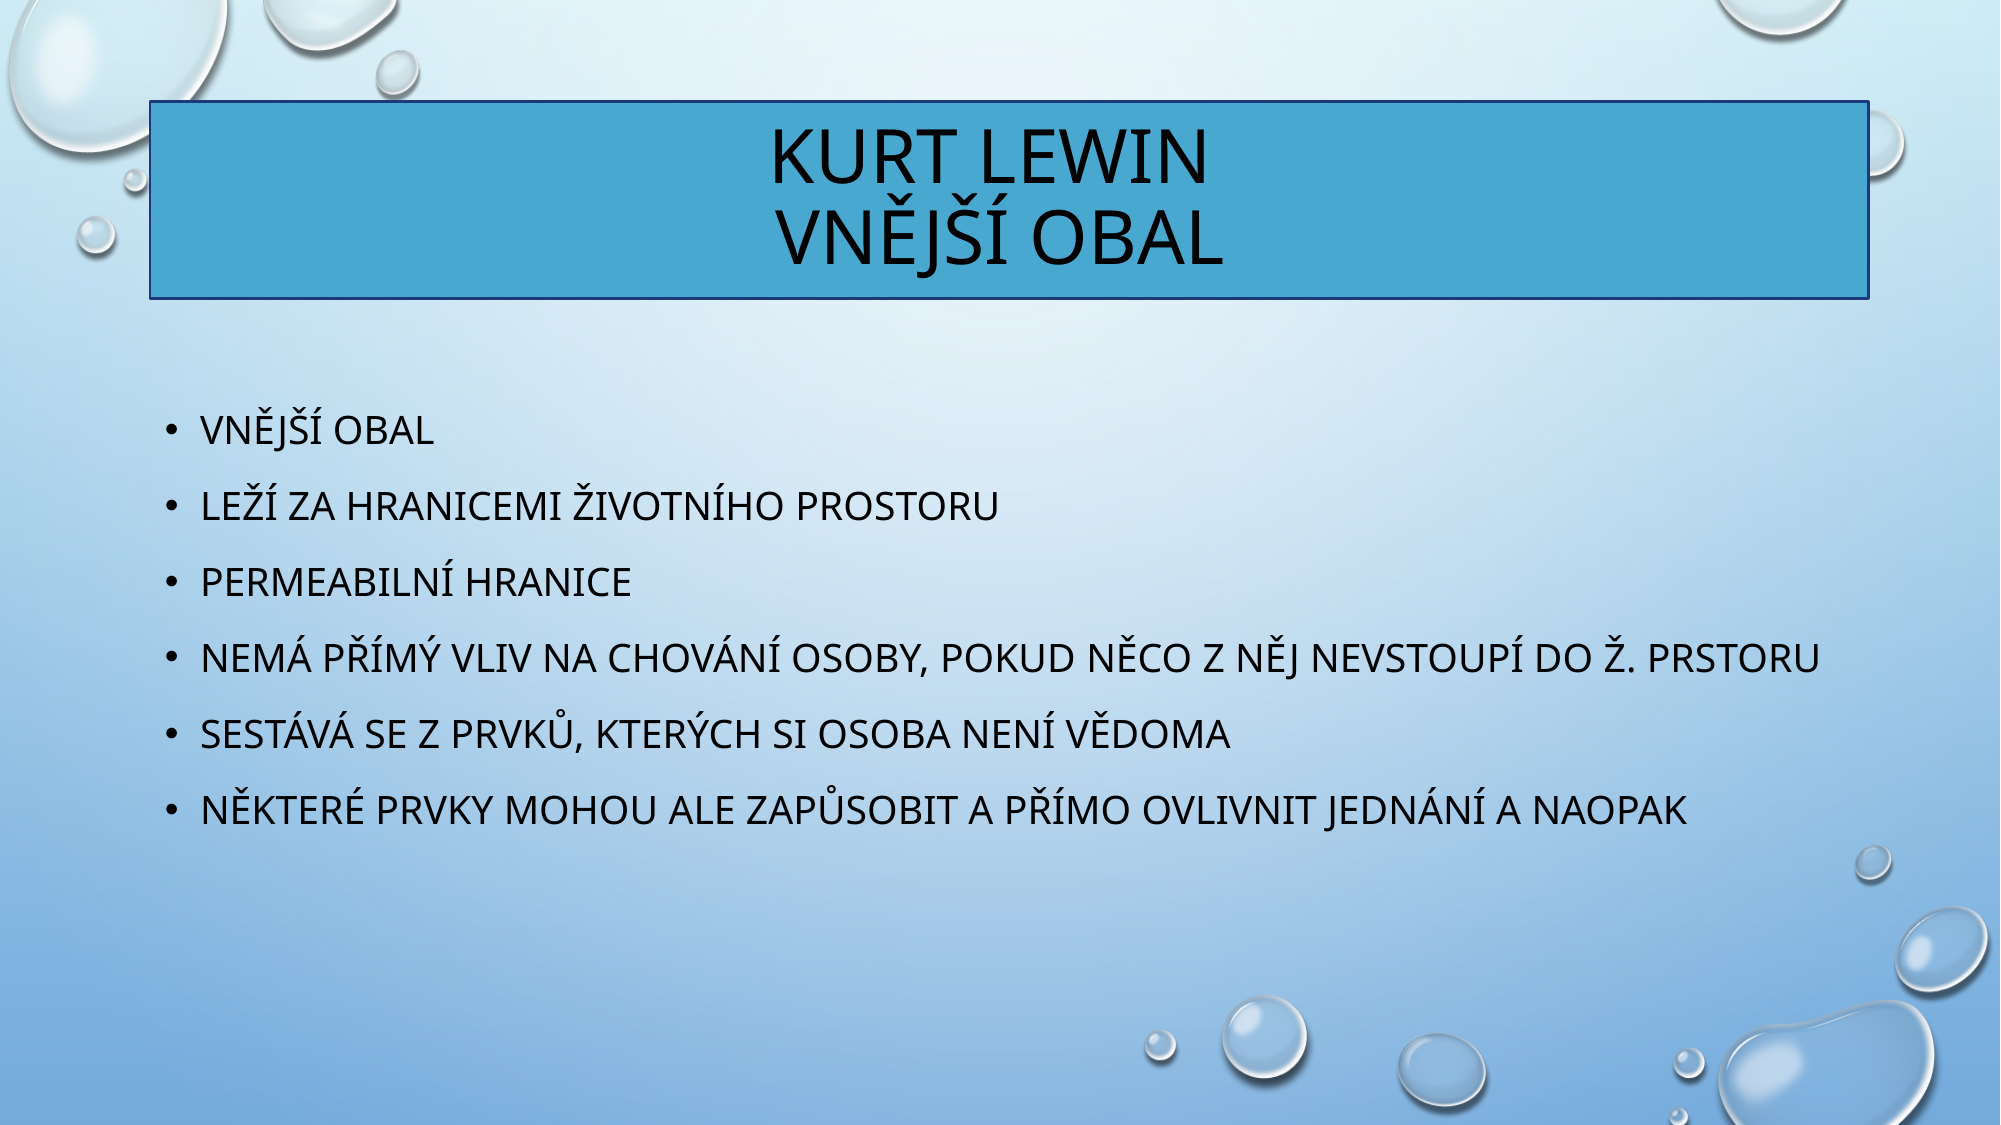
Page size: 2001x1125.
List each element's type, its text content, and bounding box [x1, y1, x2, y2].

picture [0, 0, 2000, 1125]
title Kurt lewin vnější obal [149, 101, 1851, 299]
list Vnější obal leží za hranicemi životního prostoru Permeabilní hranice nemá přímý vliv na chování osoby, pokud něco z něj nevstoupí do ž. prstoru sestává se z prvků, kterých si osoba není vědoma některé prvky mohou ale zapůsobit a přímo ovlivnit jednání a naopak [149, 388, 1850, 846]
text_box [149, 100, 1870, 300]
